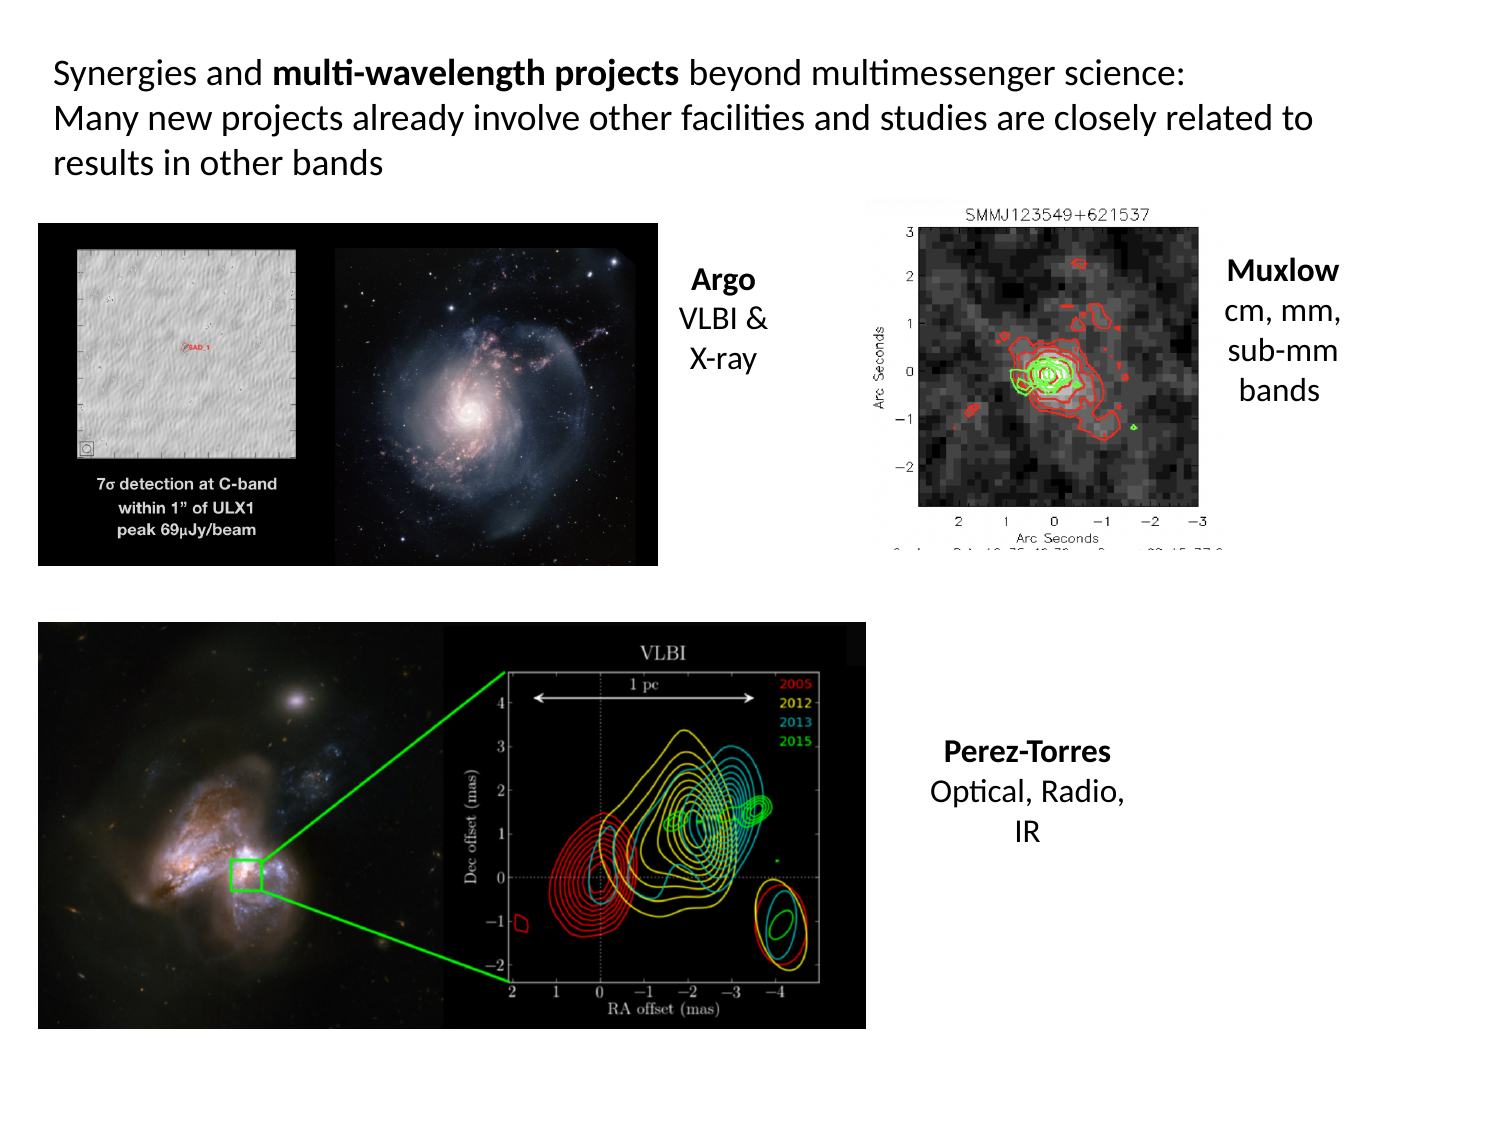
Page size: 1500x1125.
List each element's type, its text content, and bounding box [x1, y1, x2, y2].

text_box Muxlow cm, mm, sub-mm bands [1226, 241, 1365, 416]
text_box Argo VLBI & X-ray [658, 249, 791, 384]
picture [865, 199, 1226, 550]
text_box Perez-Torres Optical, Radio, IR [910, 721, 1146, 857]
picture [38, 223, 658, 567]
picture [38, 622, 866, 1029]
text_box Synergies and multi-wavelength projects beyond multimessenger science: Many new projects already involve other facilities and studies are closely related to results in other bands [38, 40, 1391, 191]
